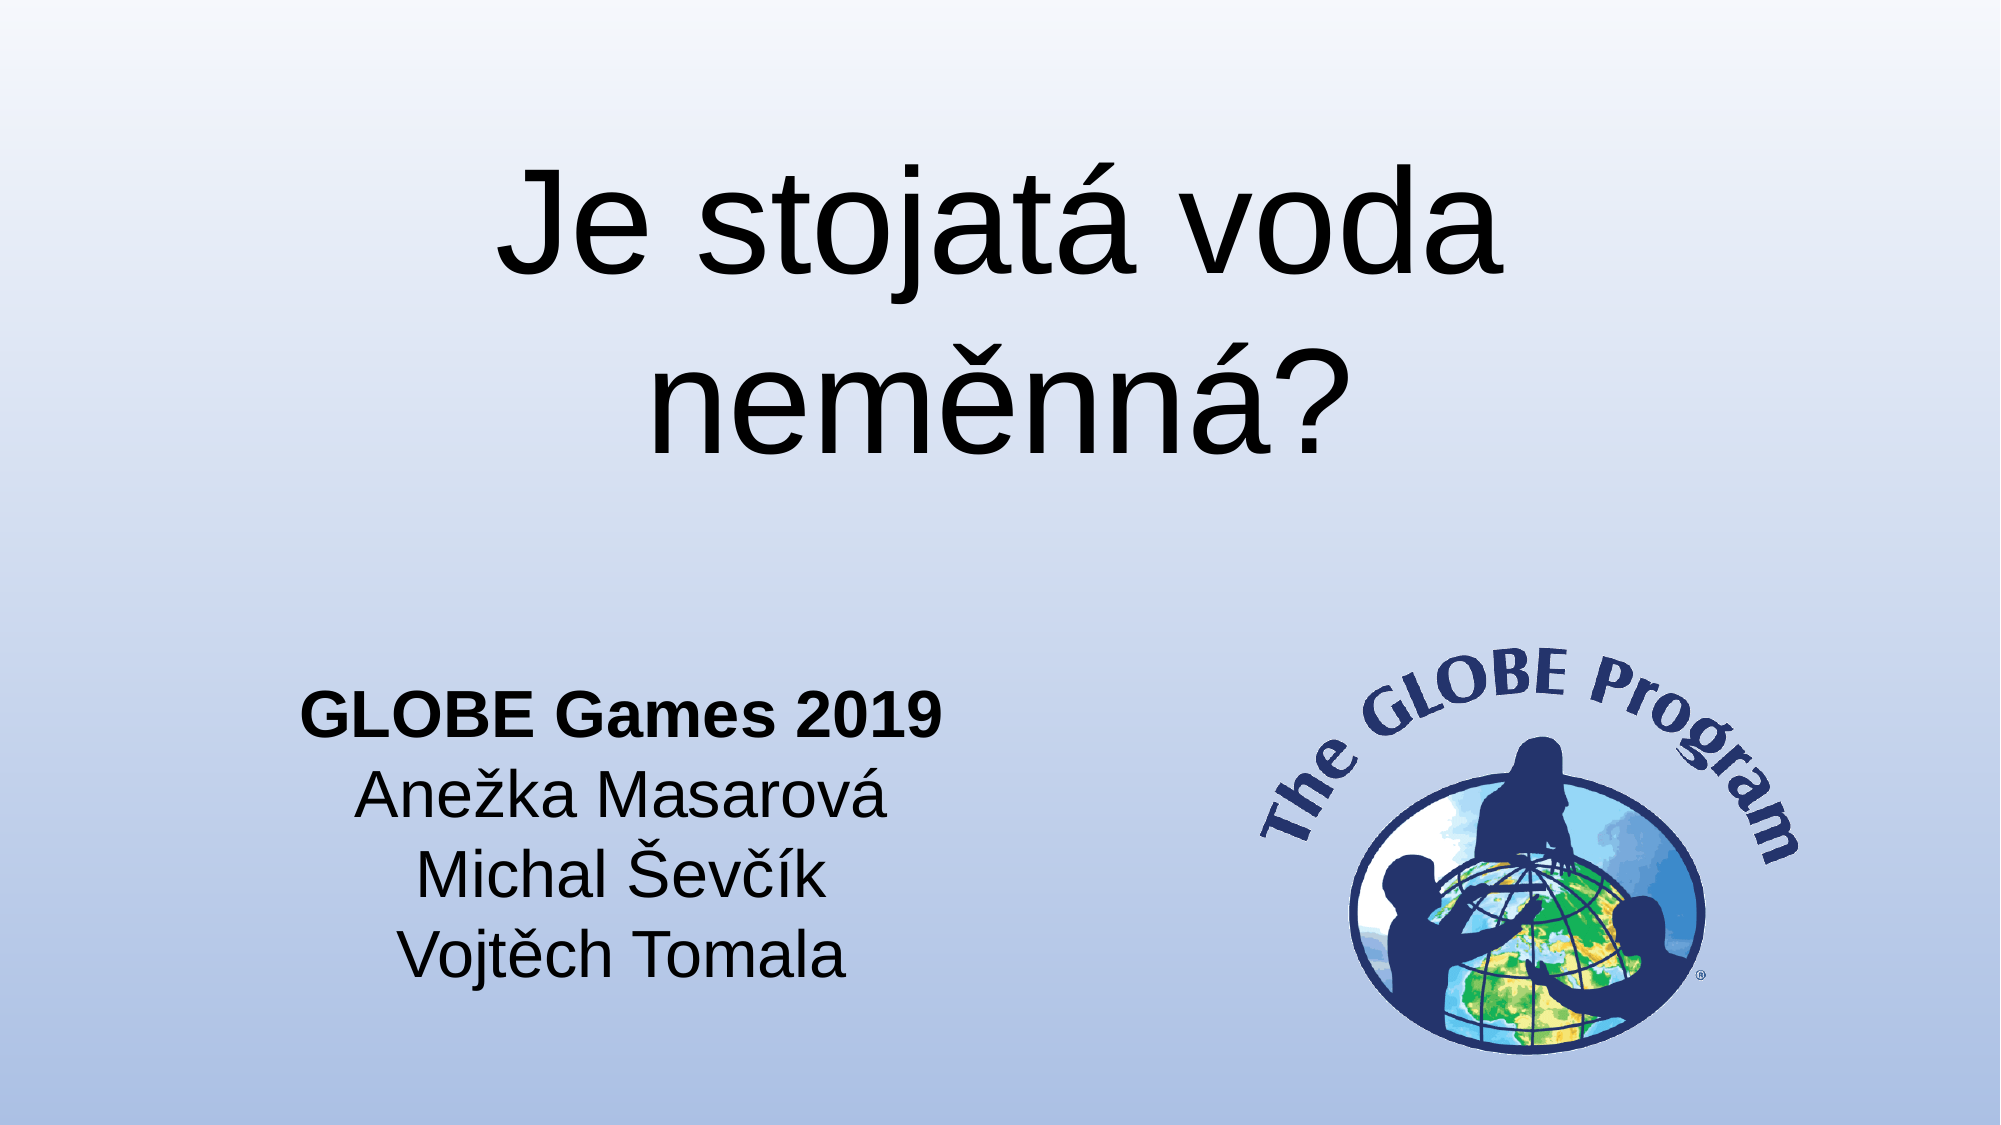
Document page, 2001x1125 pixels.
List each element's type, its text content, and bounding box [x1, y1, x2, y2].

text_box Je stojatá voda neměnná? [0, 120, 2000, 492]
text_box GLOBE Games 2019 Anežka Masarová Michal Ševčík Vojtěch Tomala [0, 663, 1249, 951]
picture [1249, 633, 1812, 1066]
